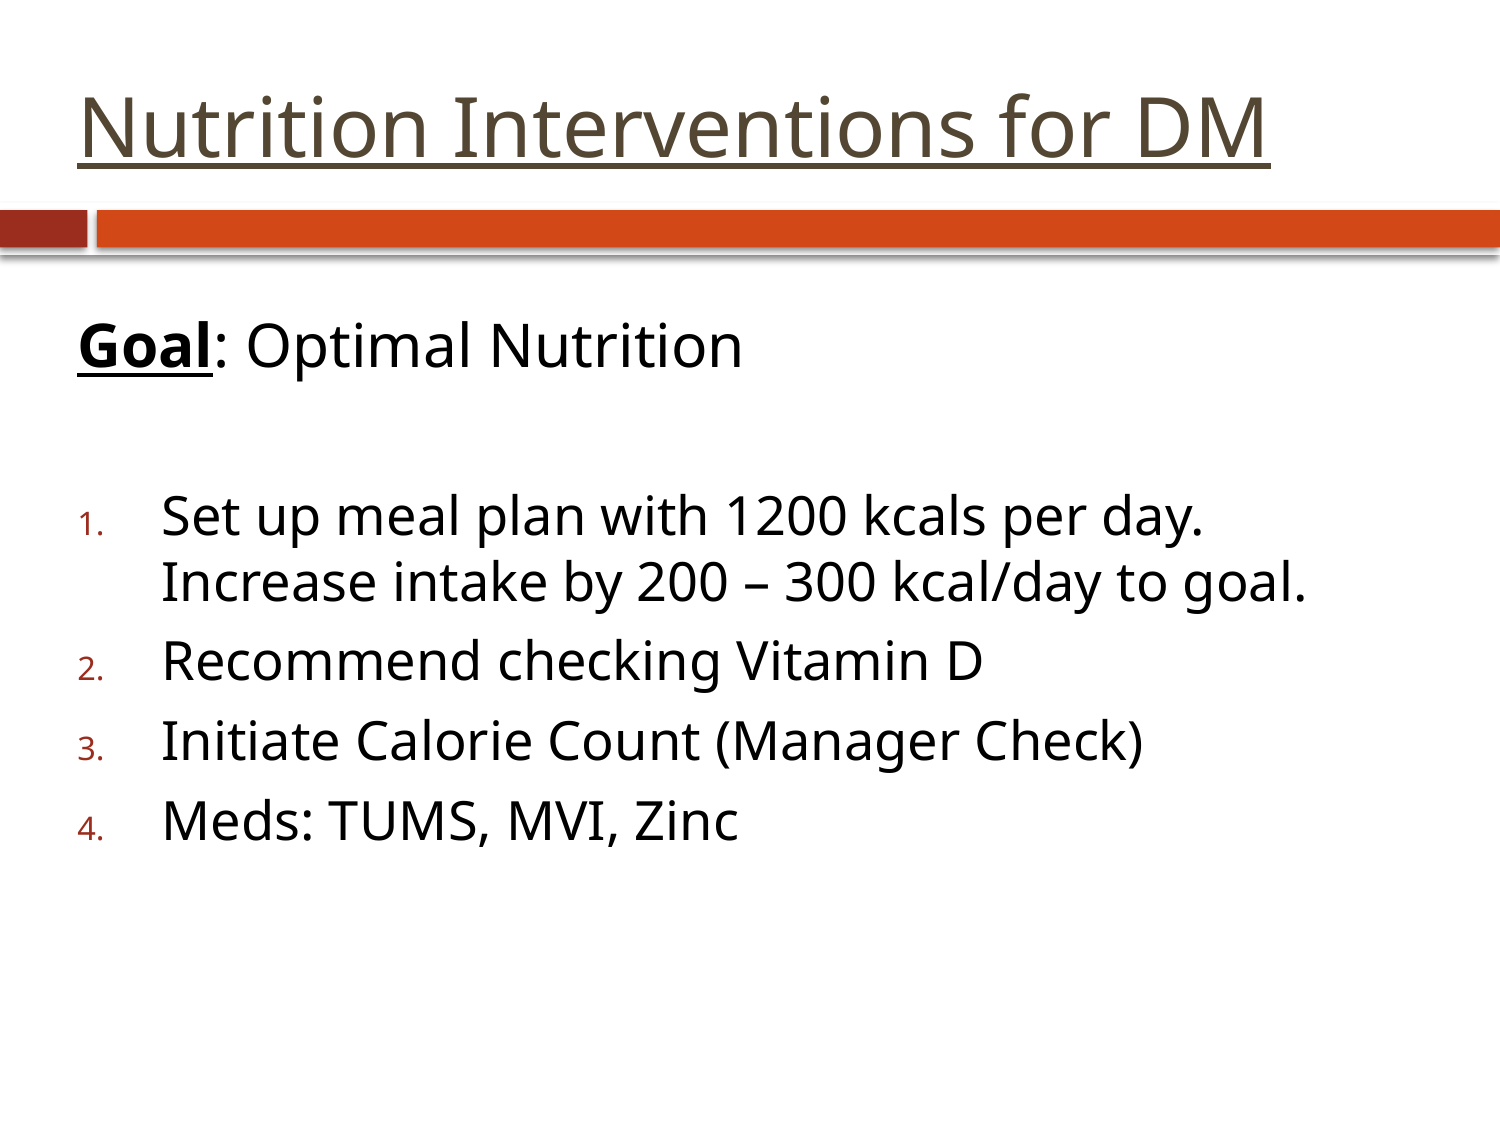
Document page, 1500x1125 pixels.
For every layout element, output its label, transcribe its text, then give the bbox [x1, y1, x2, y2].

title Nutrition Interventions for DM [62, 37, 1405, 210]
list Goal: Optimal Nutrition Set up meal plan with 1200 kcals per day. Increase intake by 200 – 300 kcal/day to goal. Recommend checking Vitamin D Initiate Calorie Count (Manager Check) Meds: TUMS, MVI, Zinc [62, 299, 1405, 987]
